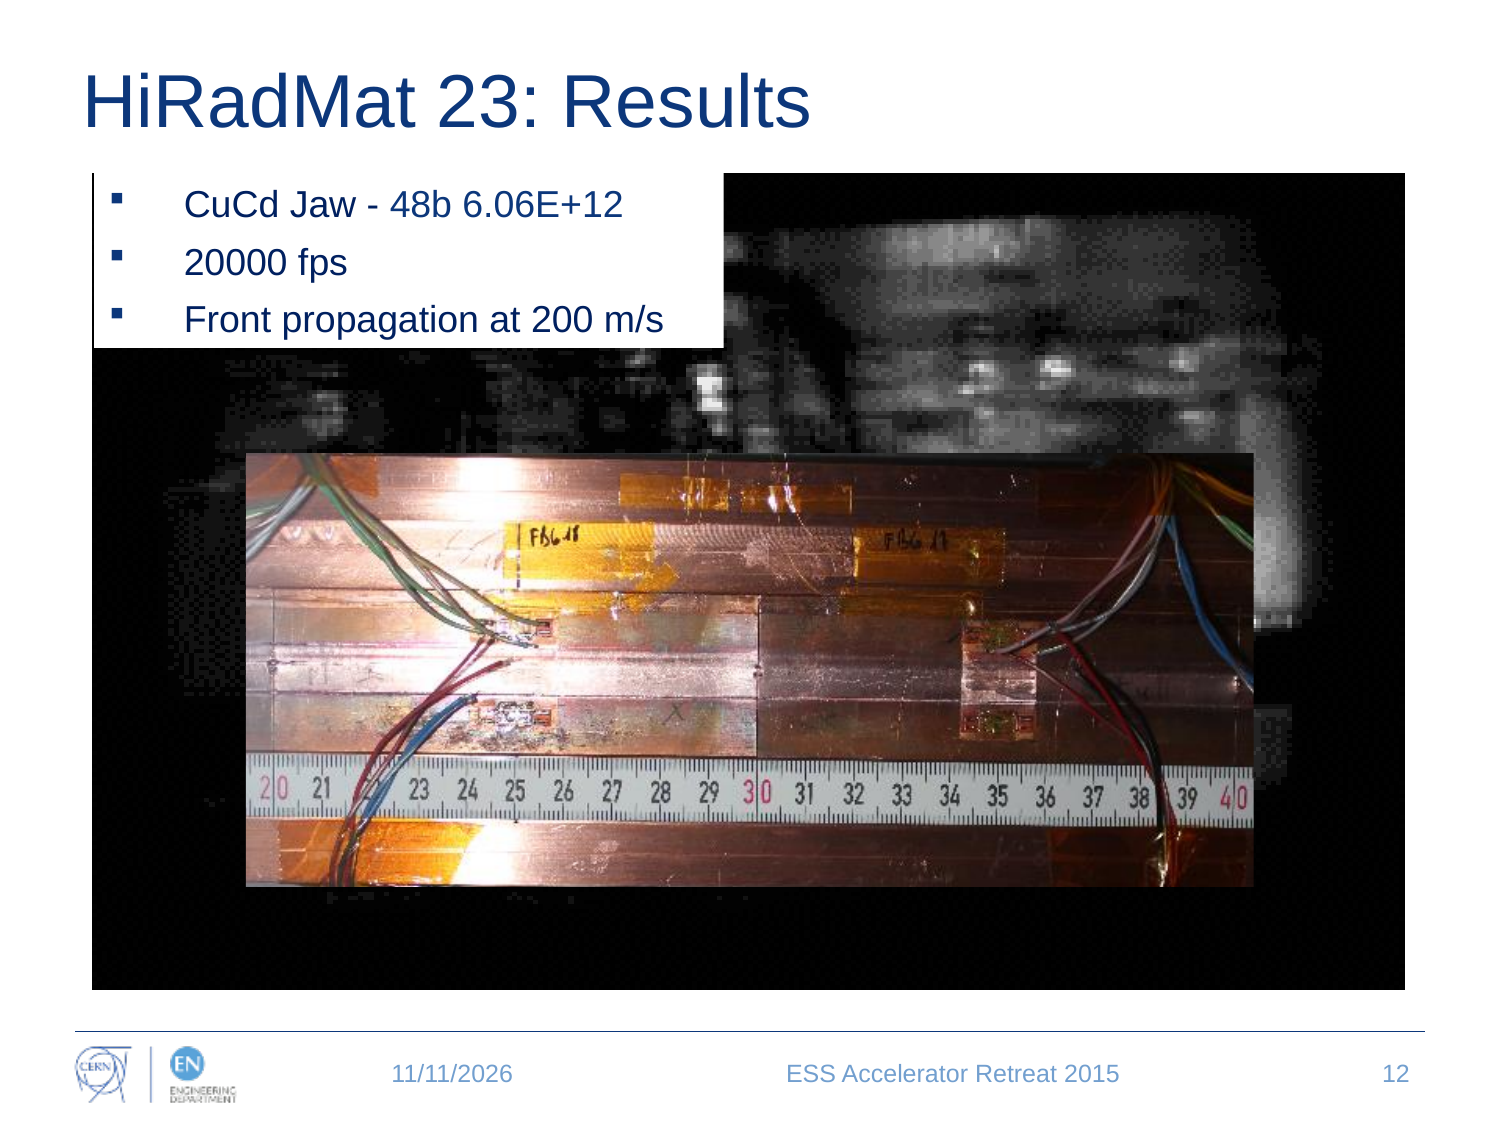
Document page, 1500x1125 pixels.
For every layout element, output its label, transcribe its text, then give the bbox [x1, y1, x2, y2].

title HiRadMat 23: Results [75, 38, 1425, 156]
picture [64, 1039, 254, 1111]
footer ESS Accelerator Retreat 2015 [601, 1042, 1305, 1103]
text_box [91, 172, 1406, 991]
picture [245, 453, 1255, 887]
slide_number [376, 1042, 601, 1103]
slide_number 12 [1305, 1042, 1425, 1103]
